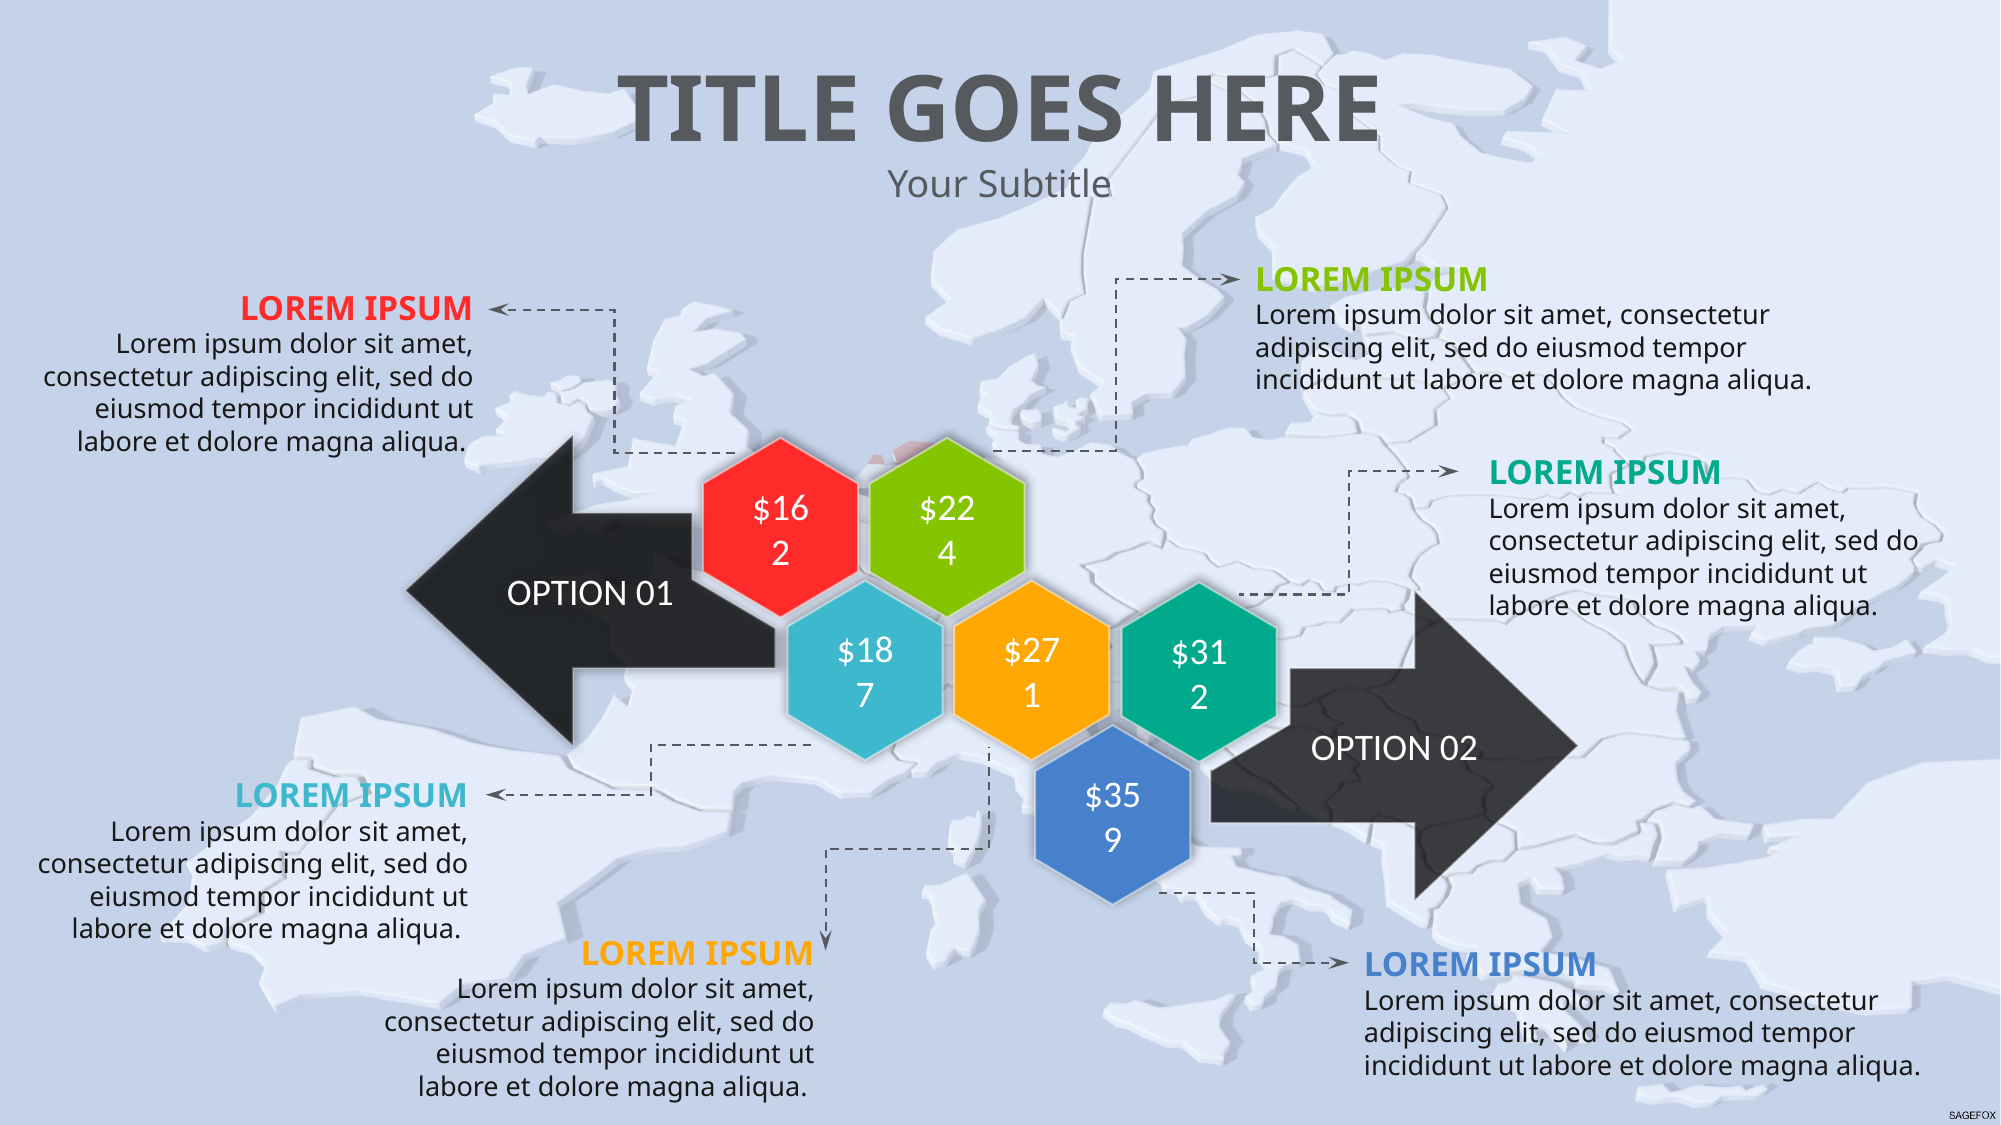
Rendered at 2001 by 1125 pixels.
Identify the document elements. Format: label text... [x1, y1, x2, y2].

text_box $224 [868, 436, 1026, 617]
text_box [488, 309, 741, 453]
picture [1925, 0, 2001, 1125]
text_box LOREM IPSUM Lorem ipsum dolor sit amet, consectetur adipiscing elit, sed do eiusmod tempor incididunt ut labore et dolore magna aliqua. [18, 279, 489, 464]
text_box LOREM IPSUM Lorem ipsum dolor sit amet, consectetur adipiscing elit, sed do eiusmod tempor incididunt ut labore et dolore magna aliqua. [1240, 250, 1879, 403]
text_box $359 [1034, 723, 1192, 906]
text_box OPTION 01 [404, 453, 777, 744]
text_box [1158, 892, 1350, 963]
text_box $162 [701, 436, 860, 619]
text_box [485, 744, 816, 795]
text_box LOREM IPSUM Lorem ipsum dolor sit amet, consectetur adipiscing elit, sed do eiusmod tempor incididunt ut labore et dolore magna aliqua. [1349, 935, 1944, 1089]
text_box TITLE GOES HERE Your Subtitle [548, 42, 1452, 212]
text_box $187 [786, 579, 944, 762]
text_box OPTION 02 [1209, 595, 1580, 904]
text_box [991, 279, 1241, 452]
text_box $271 [953, 579, 1111, 762]
text_box $312 [1120, 581, 1278, 764]
text_box LOREM IPSUM Lorem ipsum dolor sit amet, consectetur adipiscing elit, sed do eiusmod tempor incididunt ut labore et dolore magna aliqua. [1473, 443, 1944, 629]
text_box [1239, 471, 1459, 595]
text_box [805, 766, 1010, 931]
text_box LOREM IPSUM Lorem ipsum dolor sit amet, consectetur adipiscing elit, sed do eiusmod tempor incididunt ut labore et dolore magna aliqua. [359, 924, 830, 1109]
text_box LOREM IPSUM Lorem ipsum dolor sit amet, consectetur adipiscing elit, sed do eiusmod tempor incididunt ut labore et dolore magna aliqua. [13, 767, 483, 952]
